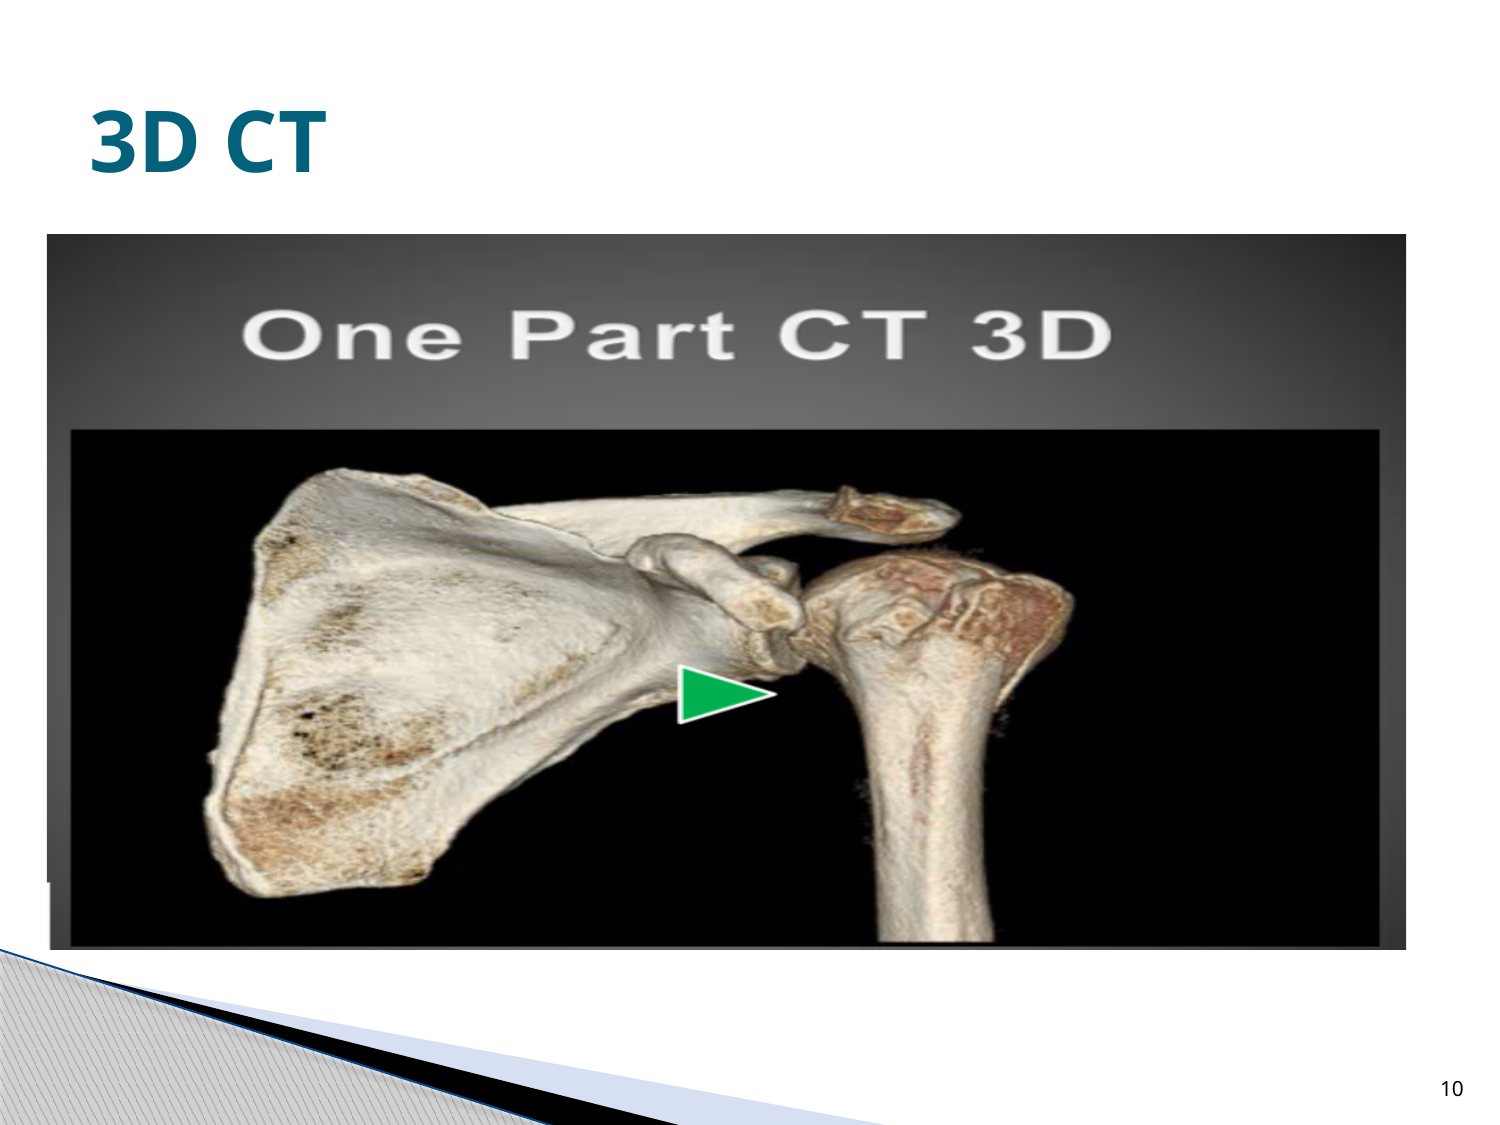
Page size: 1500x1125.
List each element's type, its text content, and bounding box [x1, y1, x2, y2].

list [46, 234, 1407, 950]
title 3D CT [75, 45, 1425, 233]
slide_number 10 [1418, 1051, 1479, 1112]
